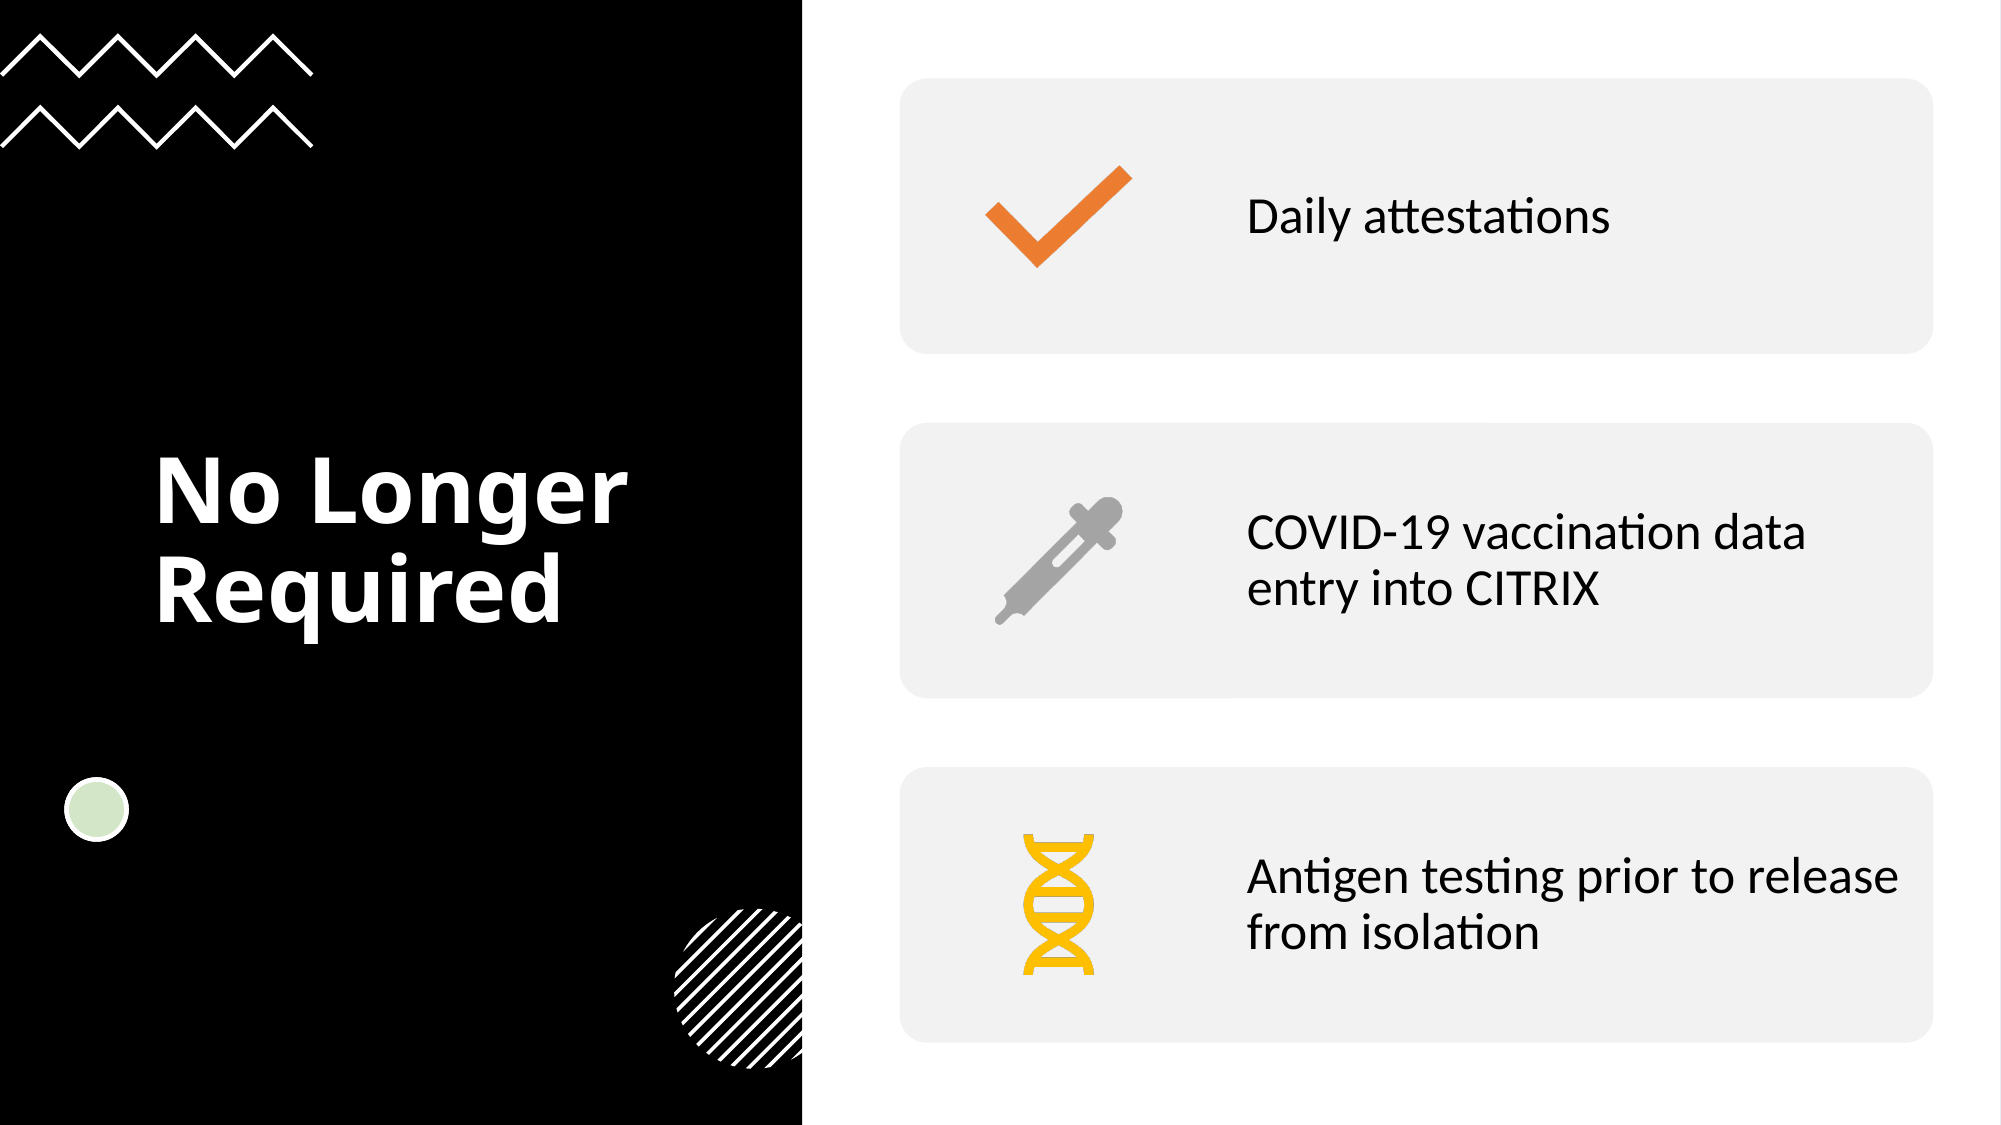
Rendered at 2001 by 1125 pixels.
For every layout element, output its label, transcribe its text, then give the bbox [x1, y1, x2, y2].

text_box [803, 0, 2000, 1125]
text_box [0, 33, 314, 150]
text_box [65, 778, 128, 841]
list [899, 78, 1934, 1043]
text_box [674, 908, 835, 1069]
title No Longer Required [137, 196, 663, 892]
text_box [0, 0, 803, 1125]
